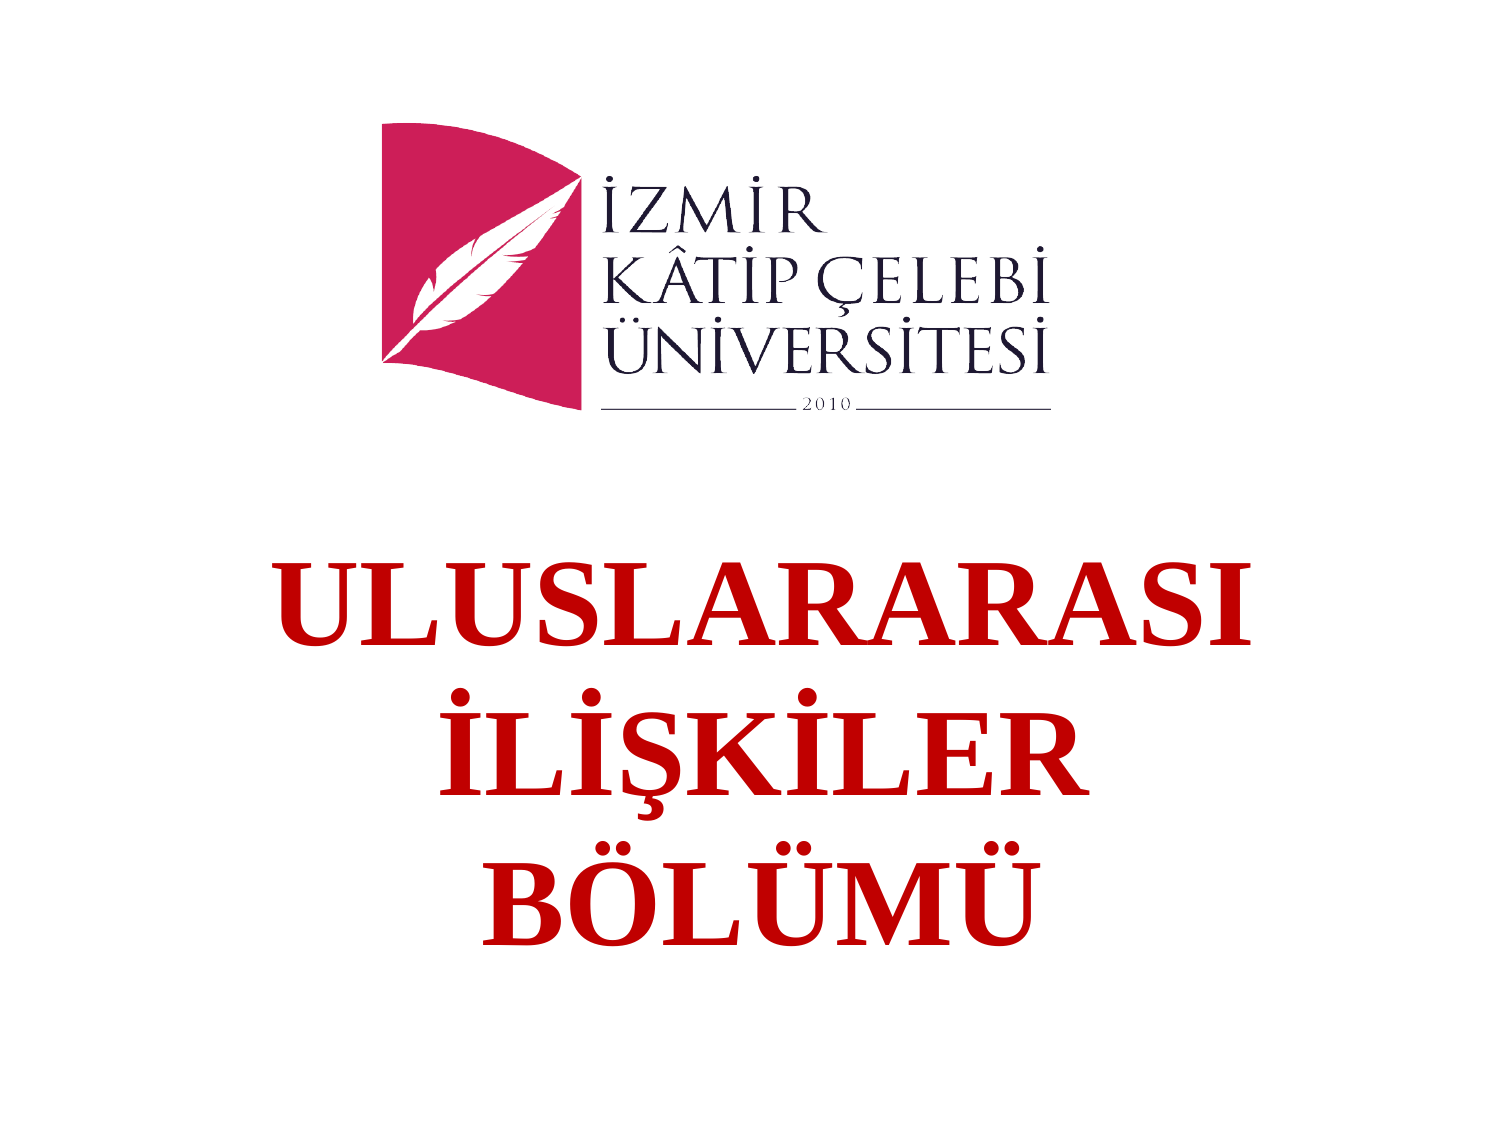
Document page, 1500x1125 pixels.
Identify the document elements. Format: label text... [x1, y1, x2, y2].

title ULUSLARARASI İLİŞKİLER BÖLÜMÜ [125, 624, 1400, 867]
picture [369, 112, 1071, 426]
